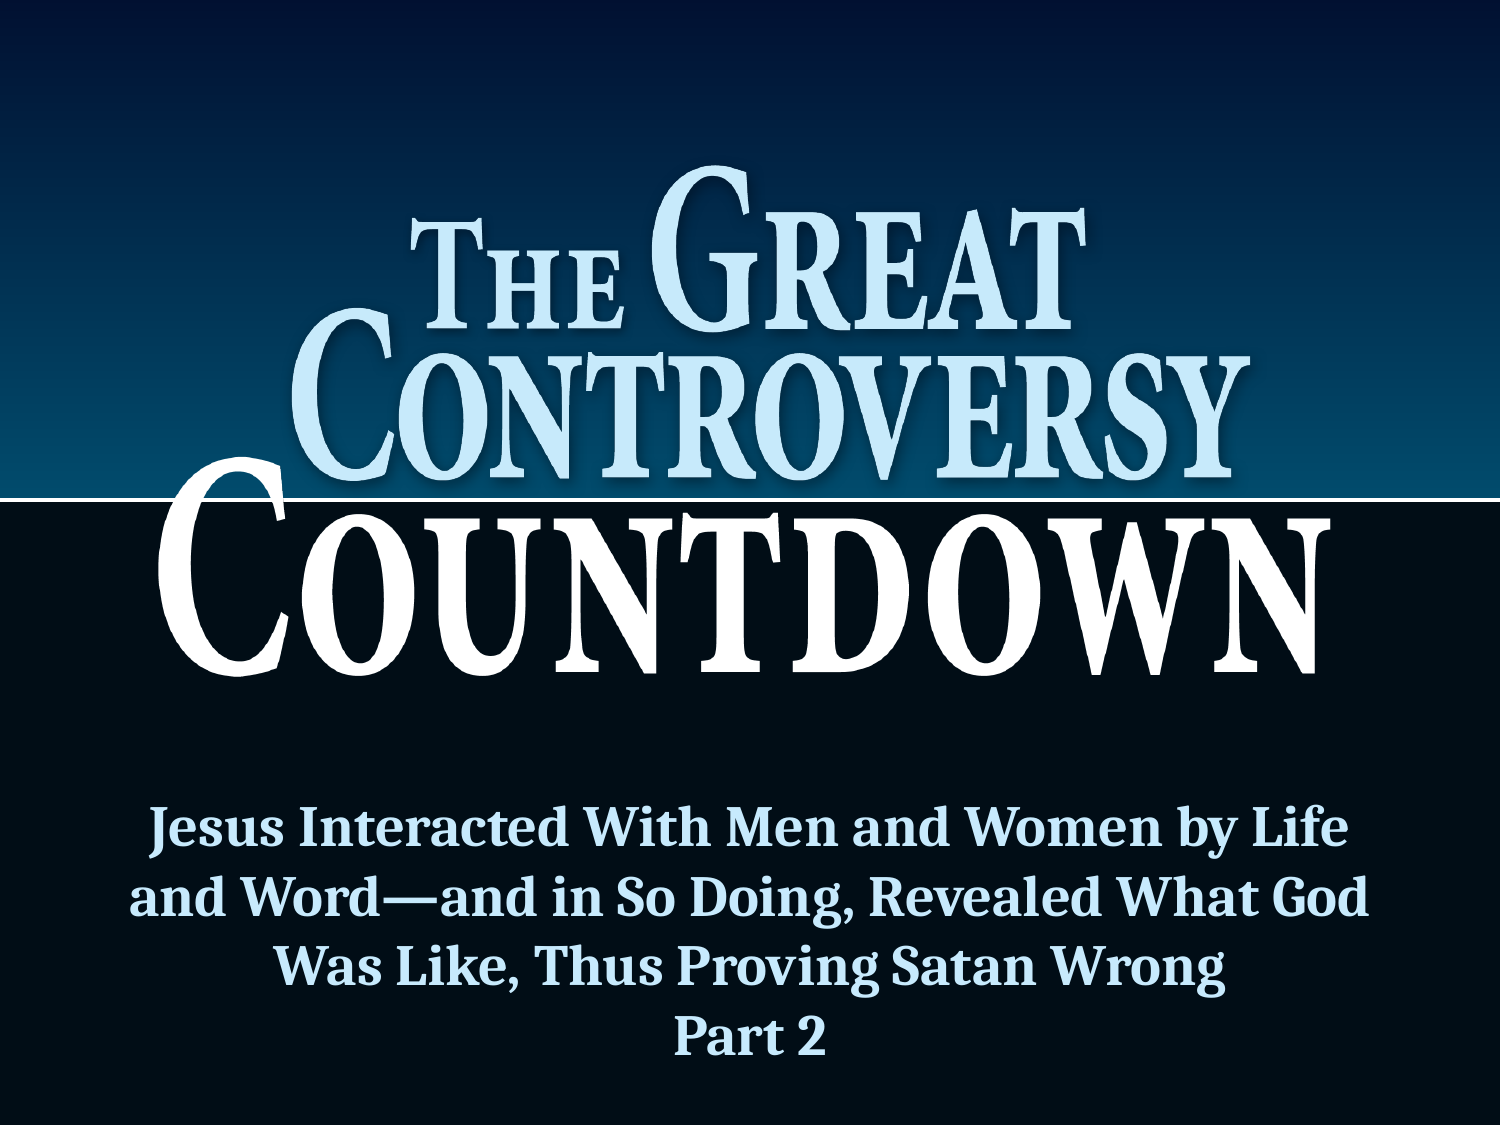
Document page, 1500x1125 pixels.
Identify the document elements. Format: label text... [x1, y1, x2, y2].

picture [112, 457, 1361, 700]
title Jesus Interacted With Men and Women by Life and Word—and in So Doing, Revealed What God Was Like, Thus Proving Satan Wrong Part 2 [112, 924, 1388, 1075]
picture [112, 126, 1361, 480]
